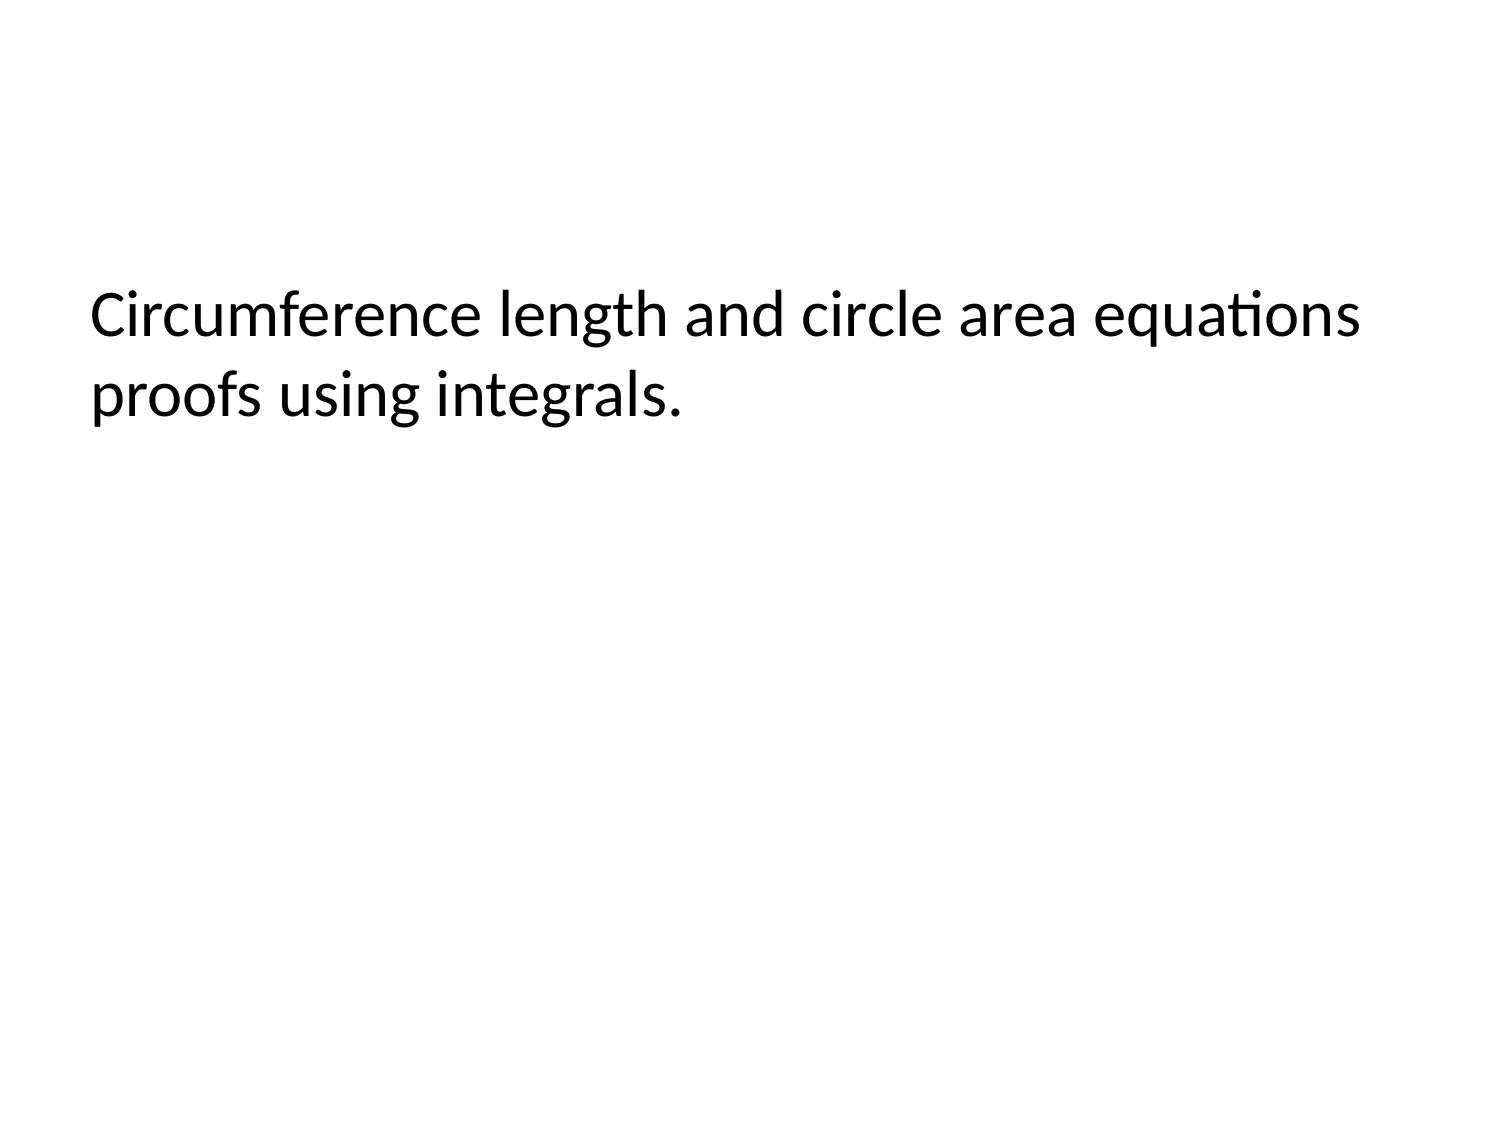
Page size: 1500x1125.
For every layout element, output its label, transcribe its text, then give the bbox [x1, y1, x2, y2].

list Circumference length and circle area equations proofs using integrals. [75, 262, 1425, 1005]
